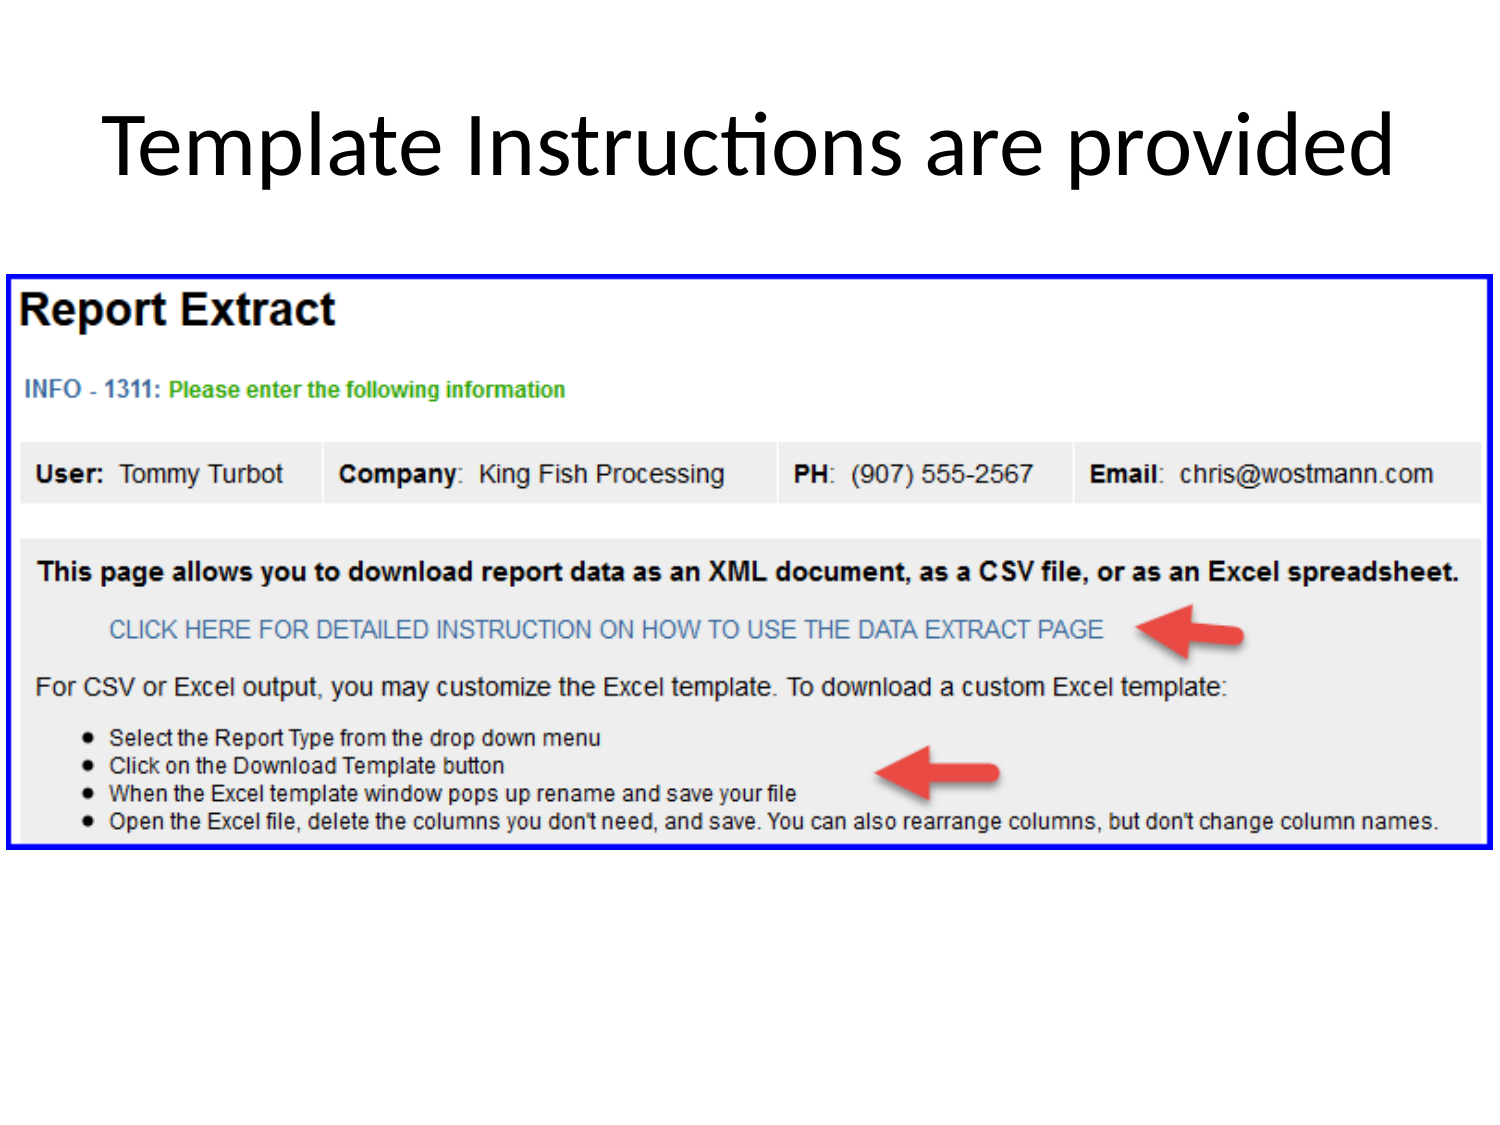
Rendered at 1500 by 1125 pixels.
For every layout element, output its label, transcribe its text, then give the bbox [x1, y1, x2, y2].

picture [6, 274, 1494, 851]
title Template Instructions are provided [75, 45, 1425, 233]
